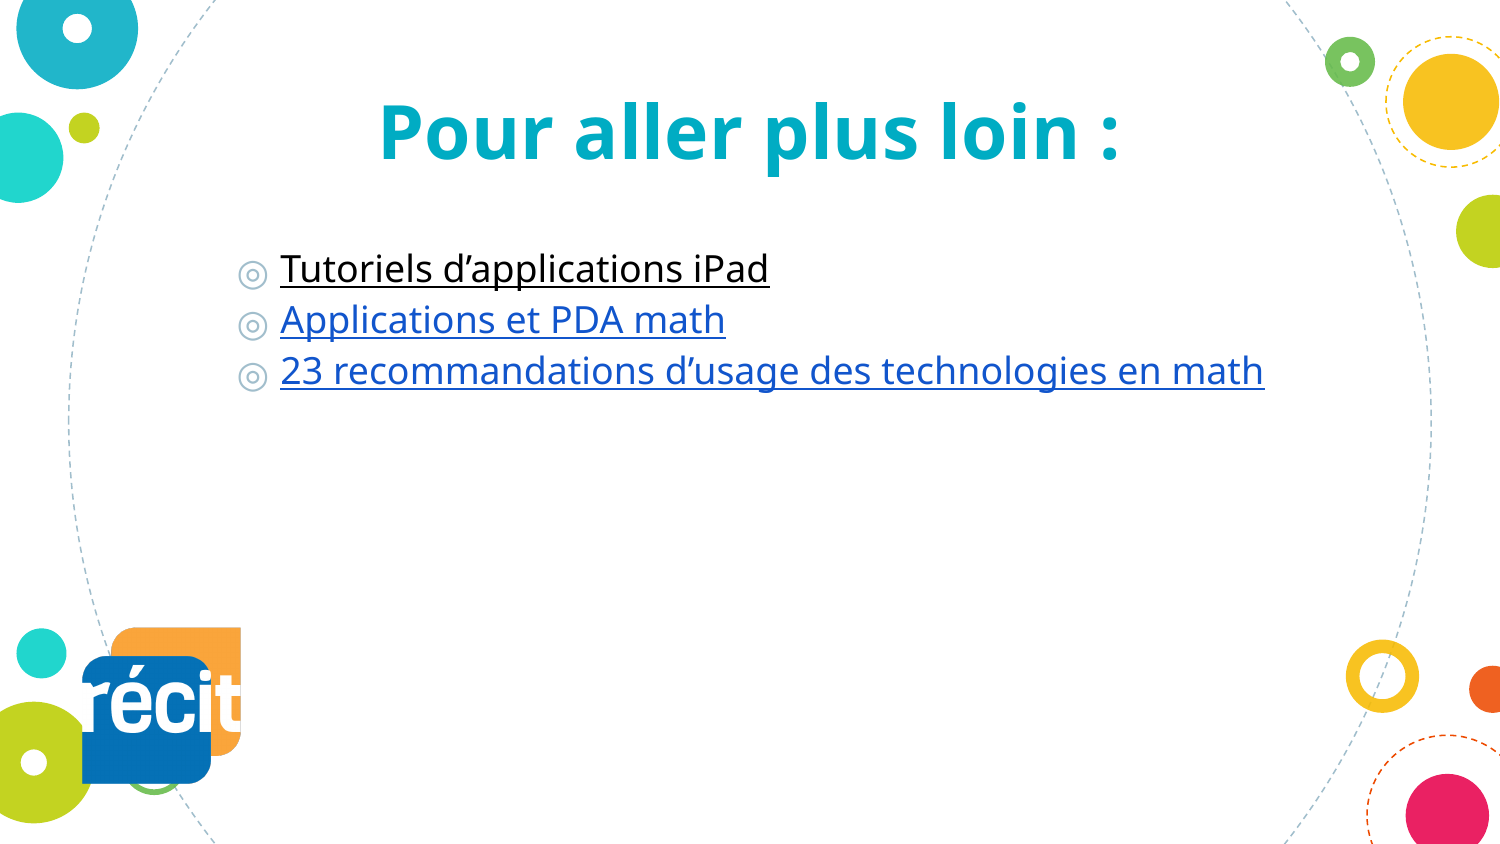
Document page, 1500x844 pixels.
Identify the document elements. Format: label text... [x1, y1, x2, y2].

picture [73, 621, 244, 786]
subtitle Pour aller plus loin : Tutoriels d’applications iPad Applications et PDA math 23 recommandations d’usage des technologies en math [209, 69, 1291, 442]
